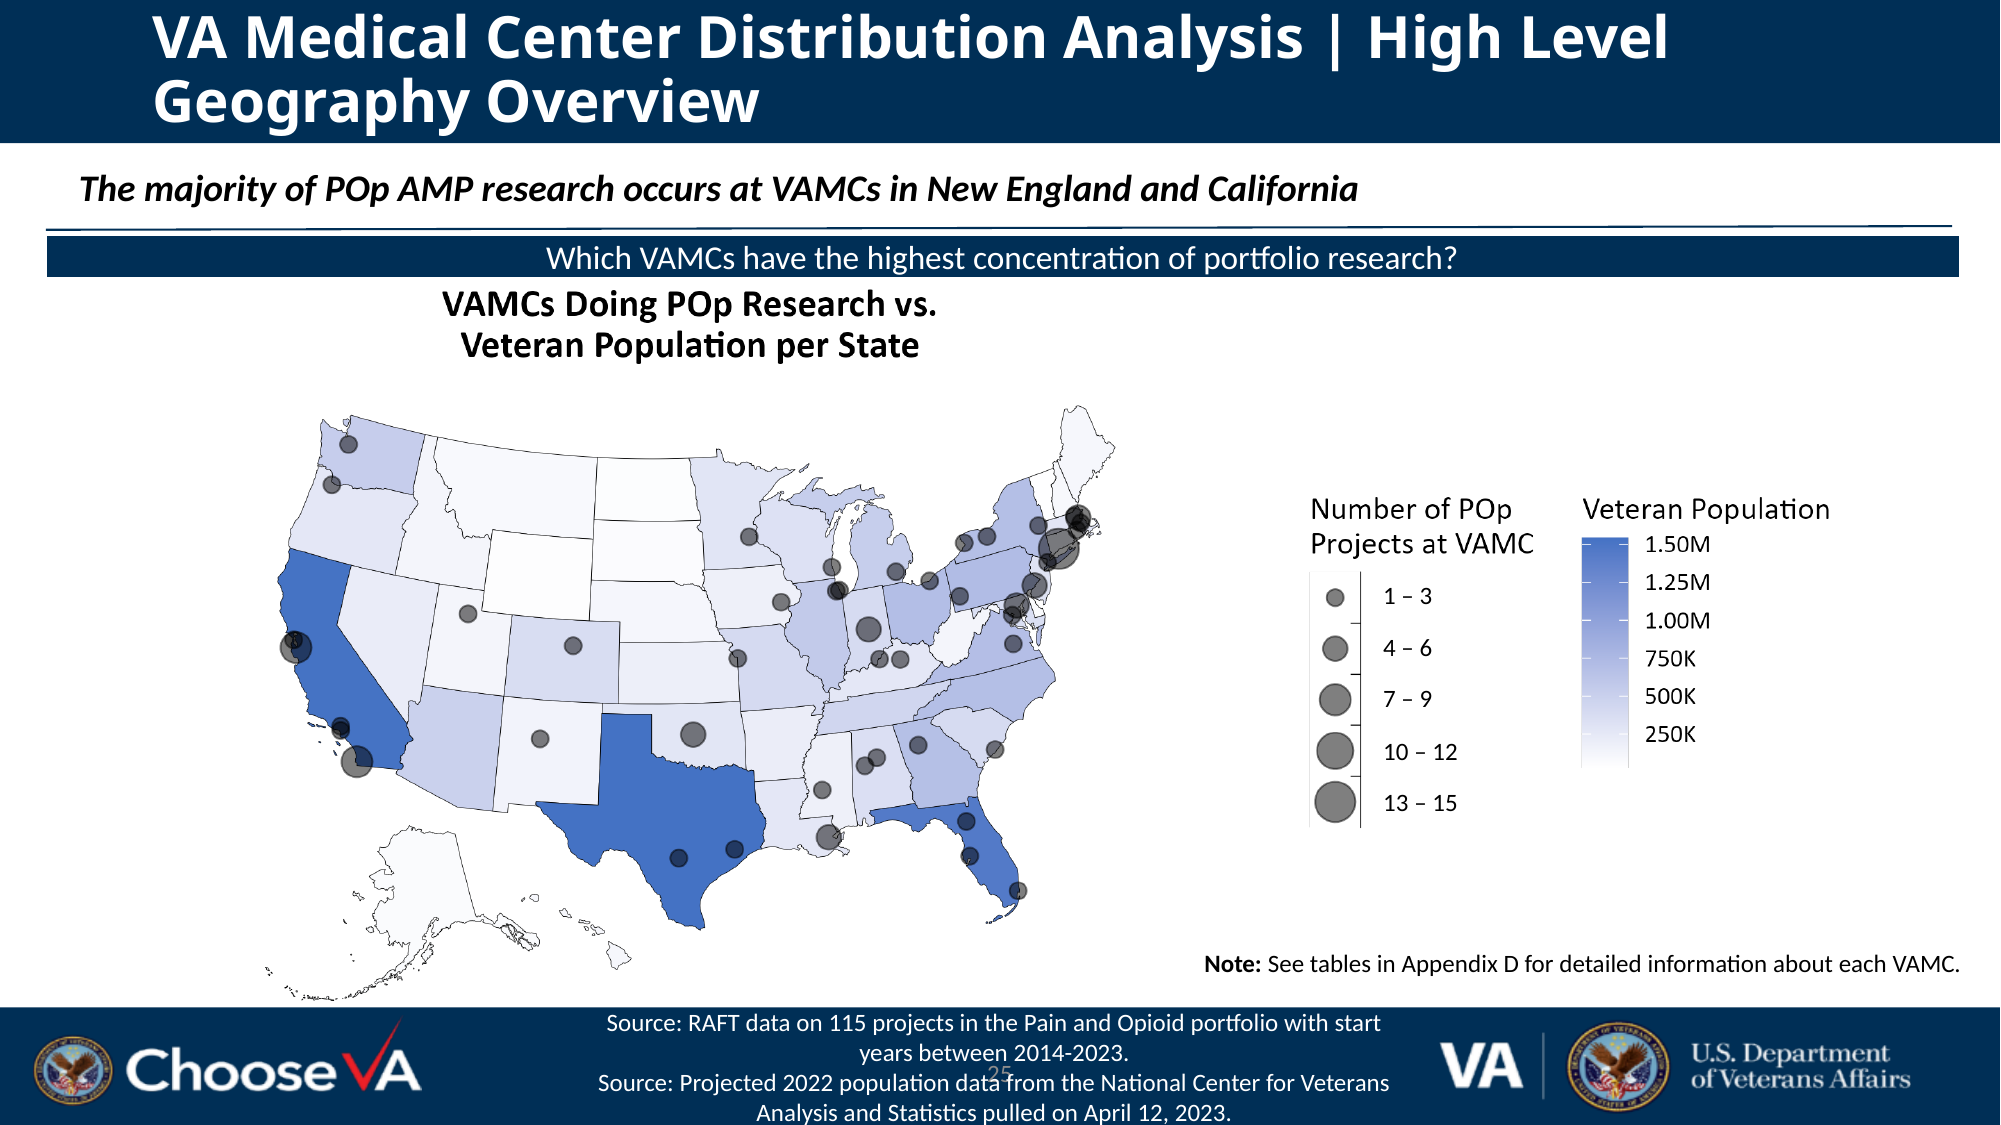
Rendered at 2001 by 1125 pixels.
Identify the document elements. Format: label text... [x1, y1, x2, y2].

text_box Source: RAFT data on 115 projects in the Pain and Opioid portfolio with start years between 2014-2023. Source: Projected 2022 population data from the National Center for Veterans Analysis and Statistics pulled on April 12, 2023. [568, 998, 1421, 1125]
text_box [1276, 473, 1855, 855]
text_box Which VAMCs have the highest concentration of portfolio research? [47, 236, 1959, 277]
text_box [45, 226, 1952, 230]
text_box The majority of POp AMP research occurs at VAMCs in New England and California [64, 156, 2000, 217]
picture [33, 279, 1146, 1106]
text_box Note: See tables in Appendix D for detailed information about each VAMC. [1166, 940, 2000, 986]
title VA Medical Center Distribution Analysis | High Level Geography Overview [137, 15, 1863, 128]
picture [1434, 1014, 1917, 1120]
